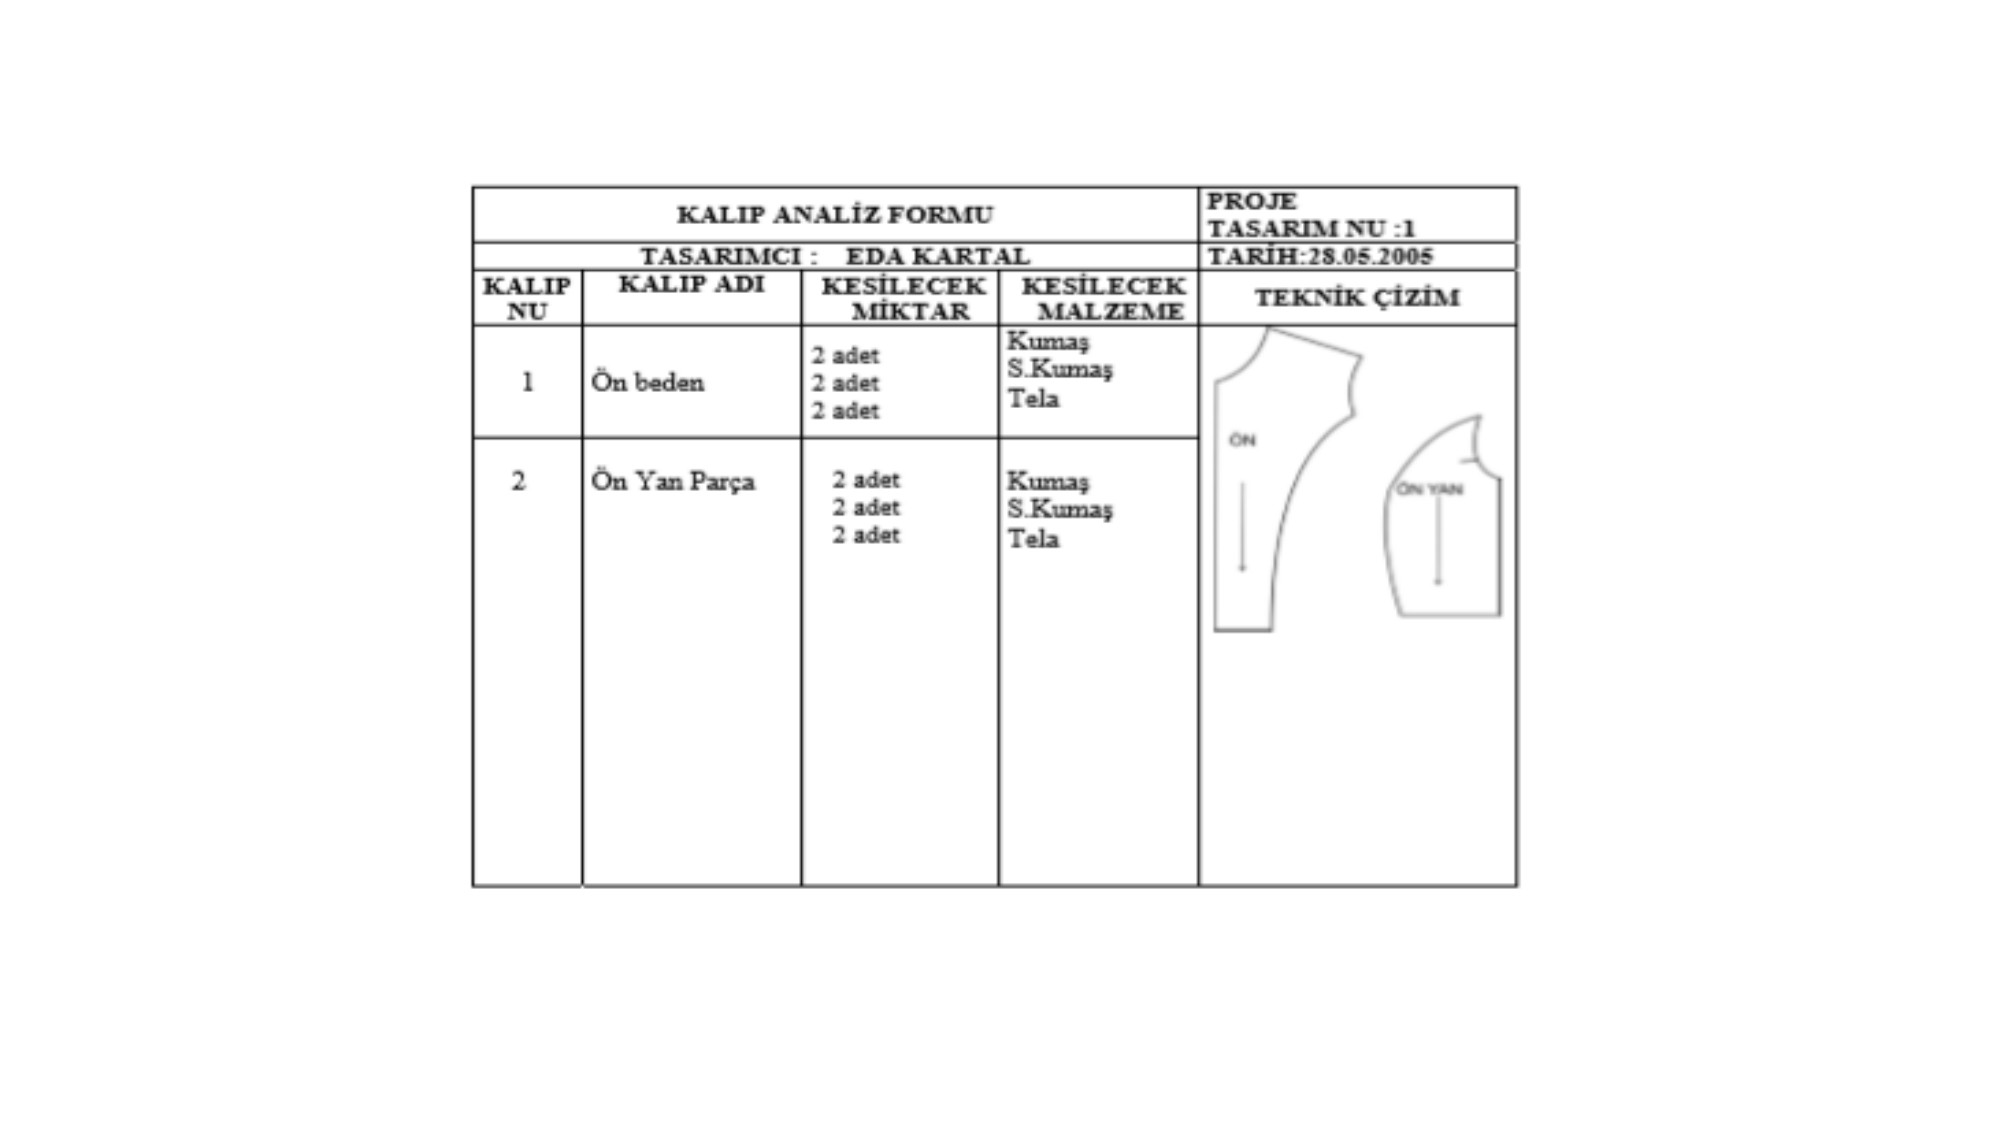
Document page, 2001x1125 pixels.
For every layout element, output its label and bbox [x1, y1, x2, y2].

picture [456, 171, 1544, 904]
